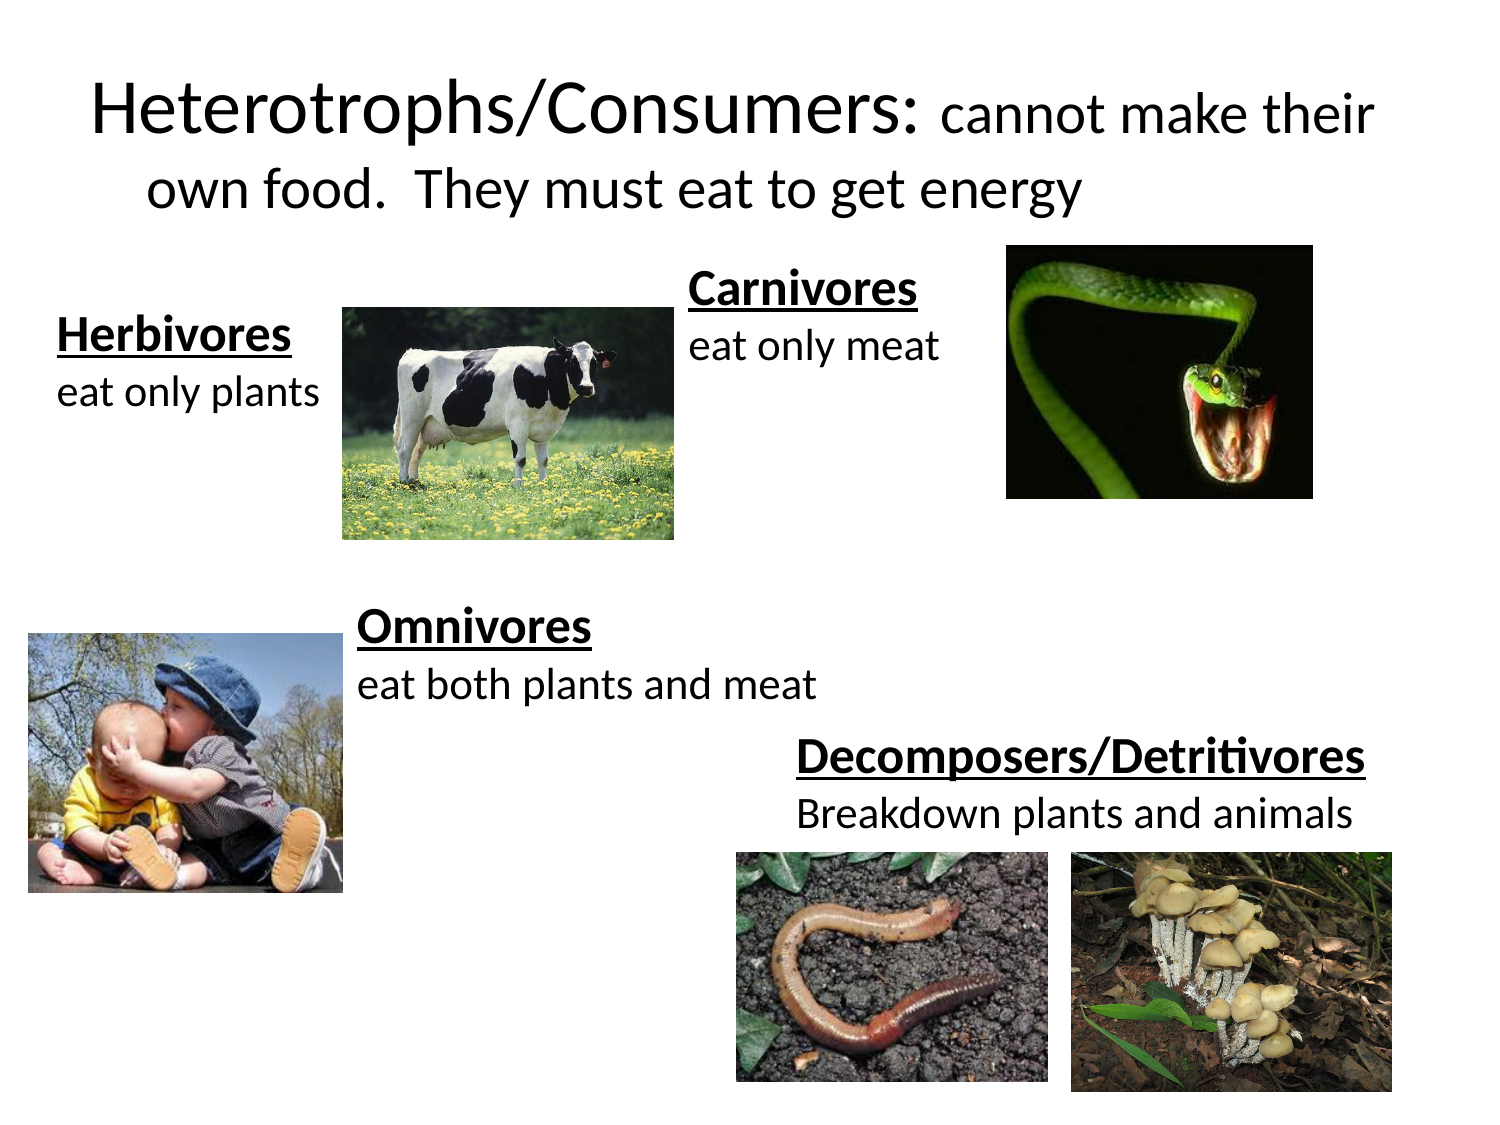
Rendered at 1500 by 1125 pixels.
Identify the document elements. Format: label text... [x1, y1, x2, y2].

text_box Decomposers/Detritivores Breakdown plants and animals [781, 714, 1392, 891]
picture [1006, 245, 1313, 500]
text_box Omnivores eat both plants and meat [342, 584, 892, 761]
text_box Herbivores eat only plants [41, 292, 697, 423]
picture [341, 307, 674, 540]
picture [736, 851, 1048, 1082]
text_box Carnivores eat only meat [673, 245, 1004, 422]
picture [28, 633, 343, 893]
picture [1071, 851, 1392, 1093]
list Heterotrophs/Consumers: cannot make their own food. They must eat to get energy [75, 48, 1425, 369]
